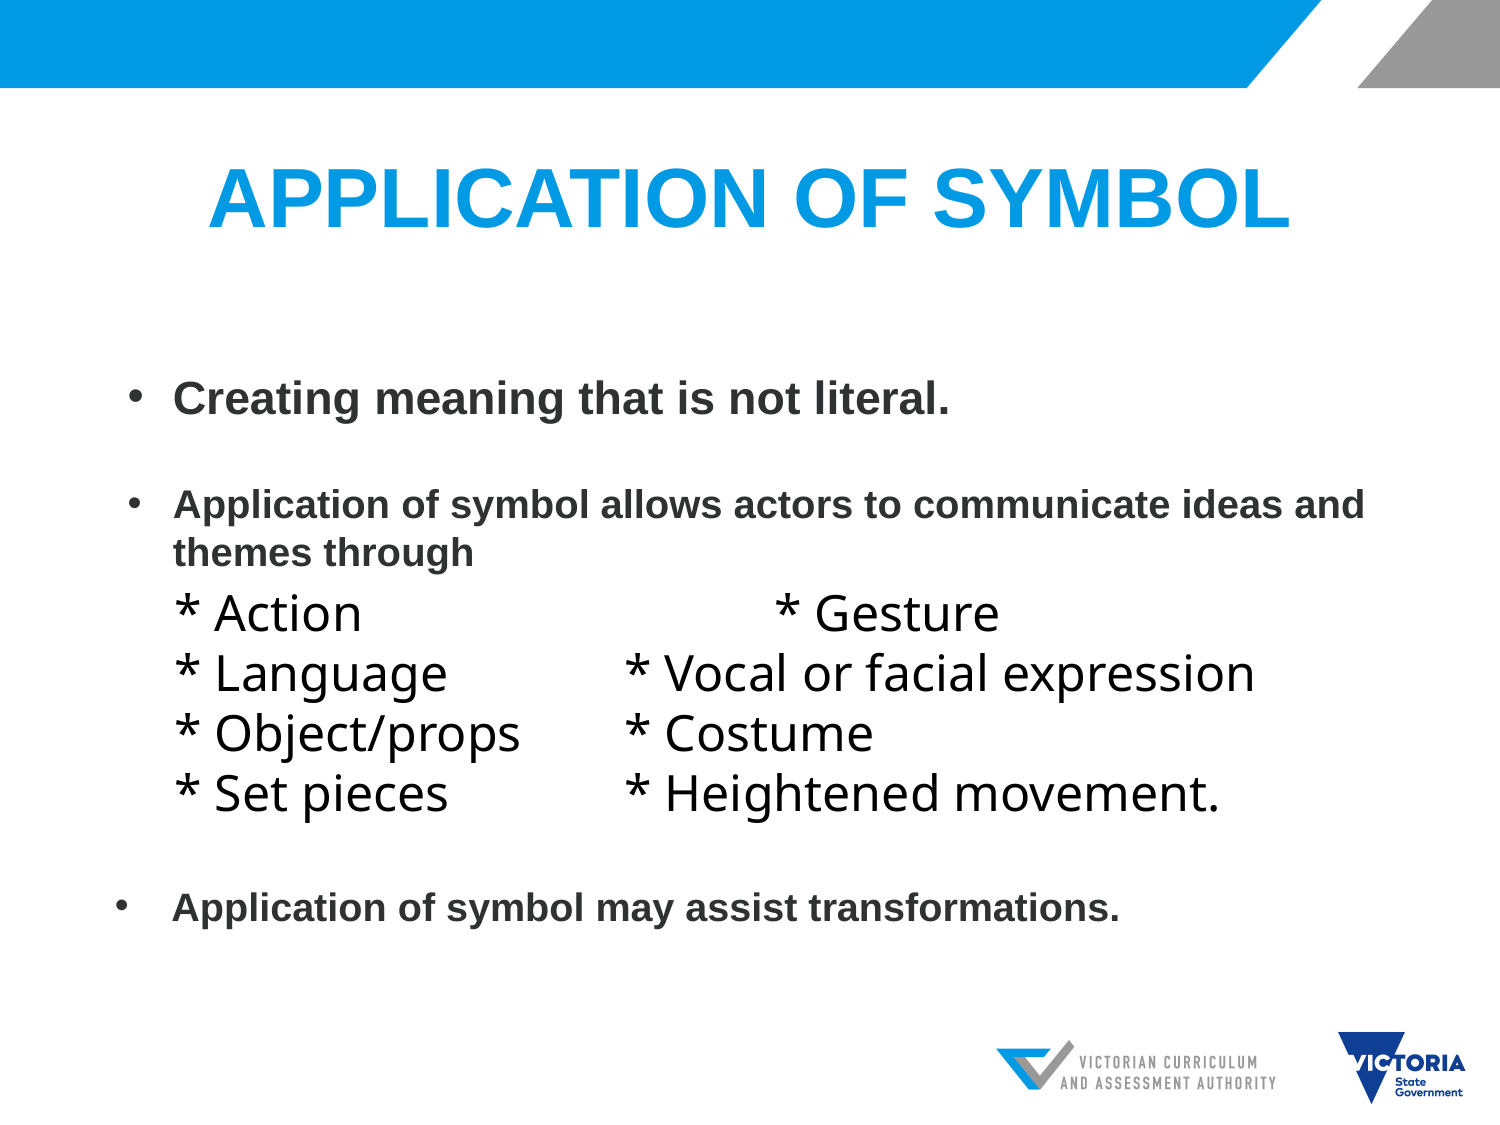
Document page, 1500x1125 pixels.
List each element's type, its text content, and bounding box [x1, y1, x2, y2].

title APPLICATION OF SYMBOL [112, 99, 1388, 288]
text_box * Action * Gesture * Language * Vocal or facial expression * Object/props * Costume * Set pieces * Heightened movement. Application of symbol may assist transformations. [100, 574, 1436, 997]
picture [0, 0, 1500, 1125]
list Creating meaning that is not literal. Application of symbol allows actors to communicate ideas and themes through [112, 324, 1388, 574]
